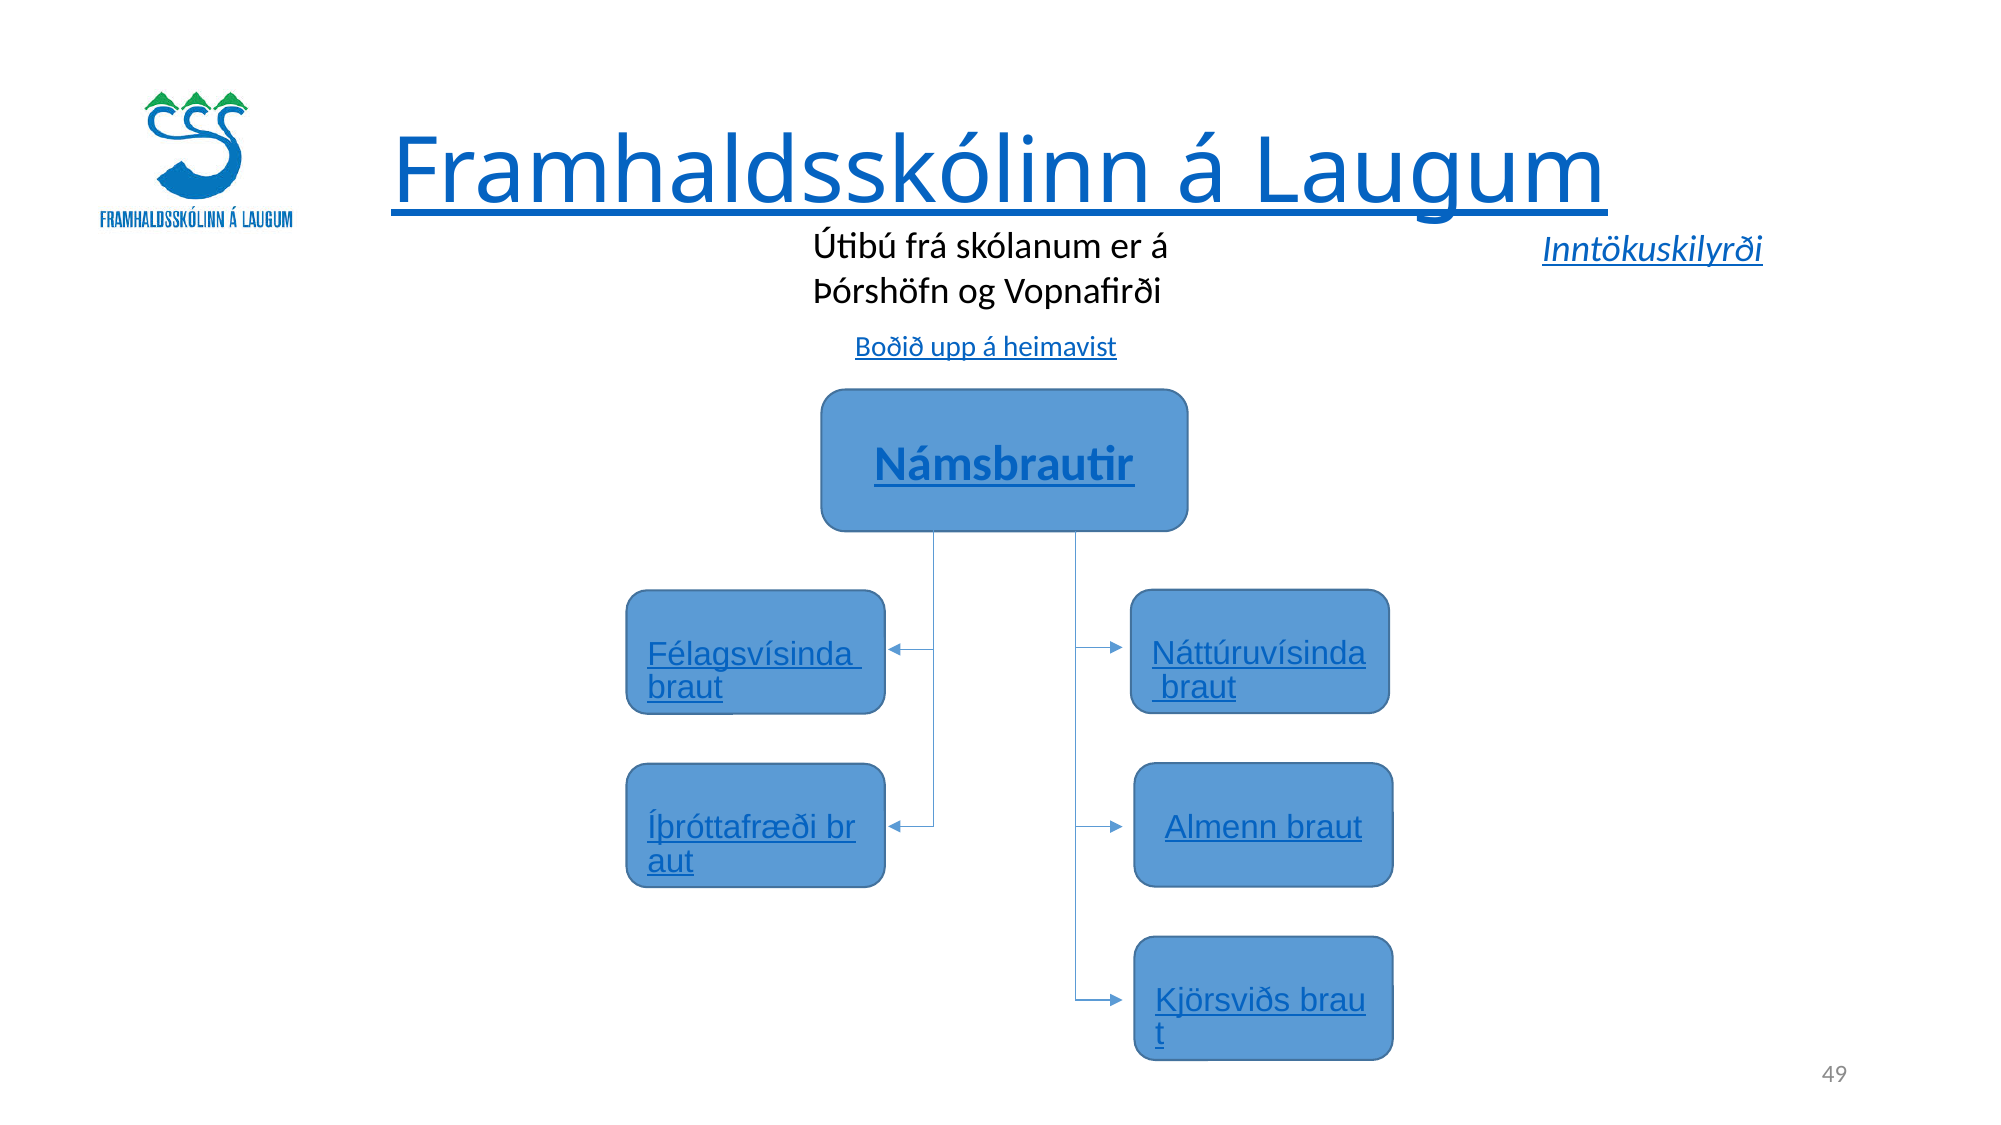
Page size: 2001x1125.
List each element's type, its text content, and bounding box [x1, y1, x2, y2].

text_box Kjörsviðs braut [1133, 935, 1394, 1062]
text_box Inntökuskilyrði [1527, 216, 1823, 277]
text_box Útibú frá skólanum er á Þórshöfn og Vopnafirði [798, 213, 1279, 319]
picture [84, 75, 307, 243]
text_box Félagsvísinda braut [625, 589, 886, 715]
text_box Boðið upp á heimavist [840, 319, 1135, 370]
title Framhaldsskólinn á Laugum [137, 59, 1863, 278]
text_box Íþróttafræði braut [625, 762, 886, 889]
text_box Náttúruvísinda braut [1129, 588, 1391, 715]
text_box Almenn braut [1133, 762, 1394, 888]
text_box Námsbrautir [820, 388, 1189, 533]
slide_number 49 [1412, 1042, 1863, 1103]
